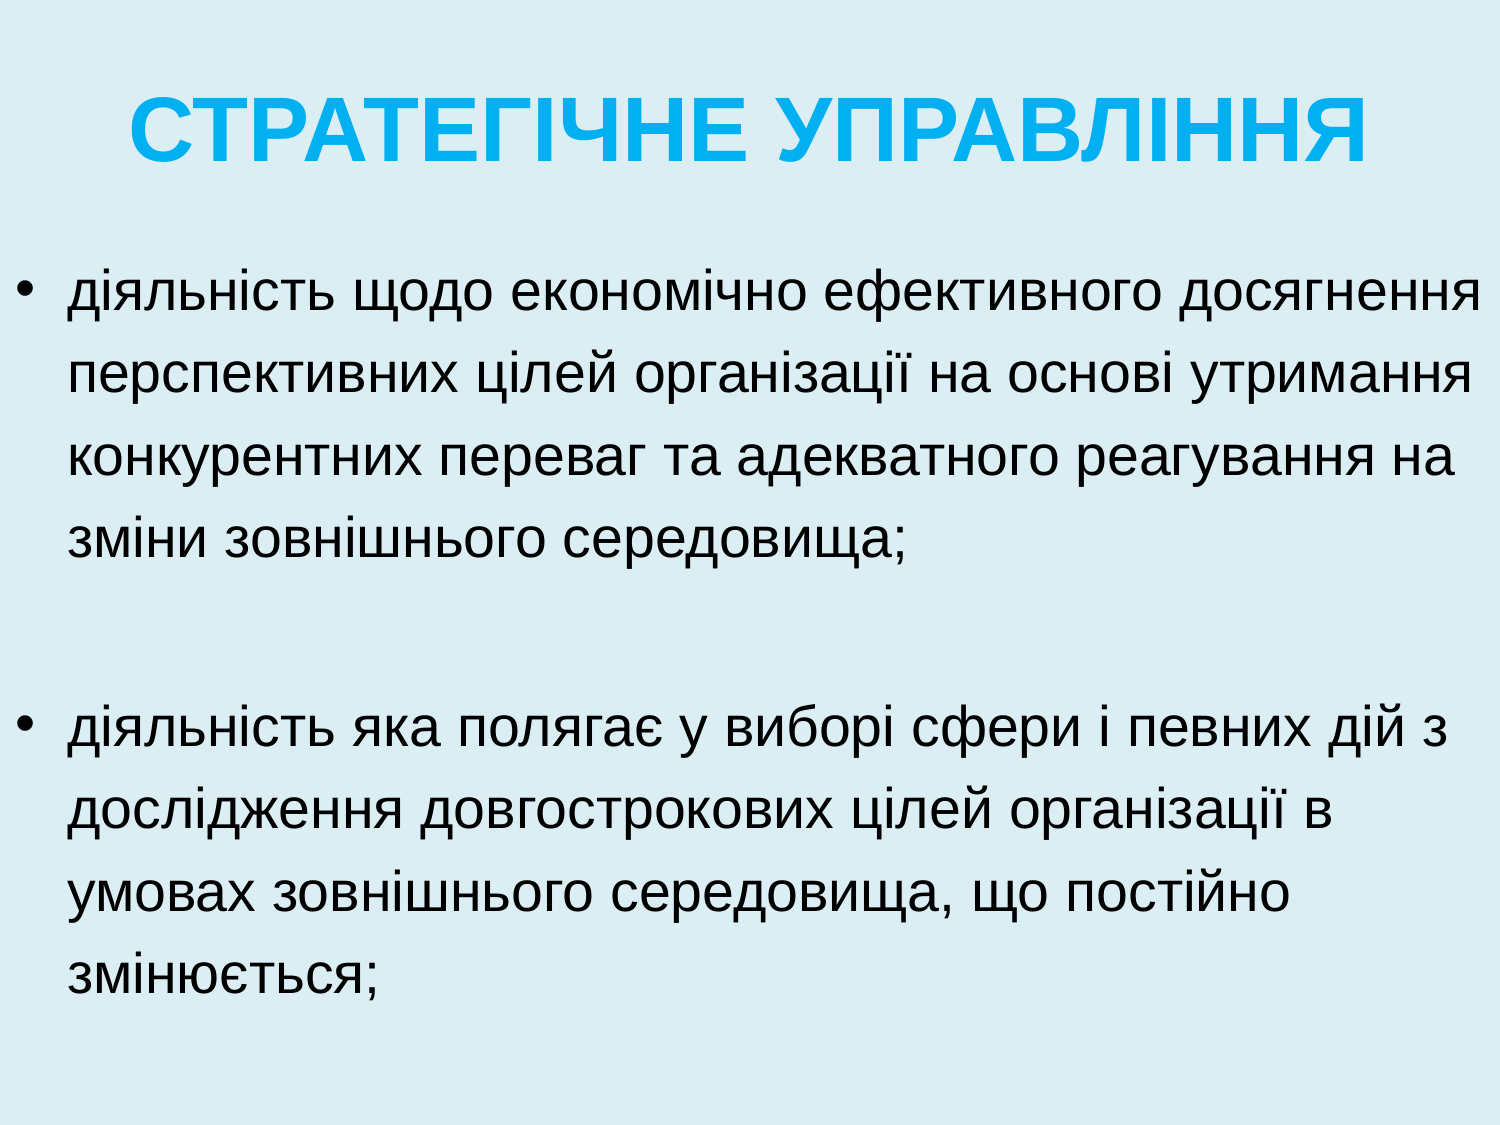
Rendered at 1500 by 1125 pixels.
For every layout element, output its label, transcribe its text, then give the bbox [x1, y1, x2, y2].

list діяльність щодо економічно ефективного досягнення перспективних цілей організації на основі утримання конкурентних переваг та адекватного реагування на зміни зовнішнього середовища; діяльність яка полягає у виборі сфери і певних дій з дослідження довгострокових цілей організації в умовах зовнішнього середовища, що постійно змінюється; [0, 231, 1500, 1094]
title СТРАТЕГІЧНЕ УПРАВЛІННЯ [75, 30, 1425, 219]
